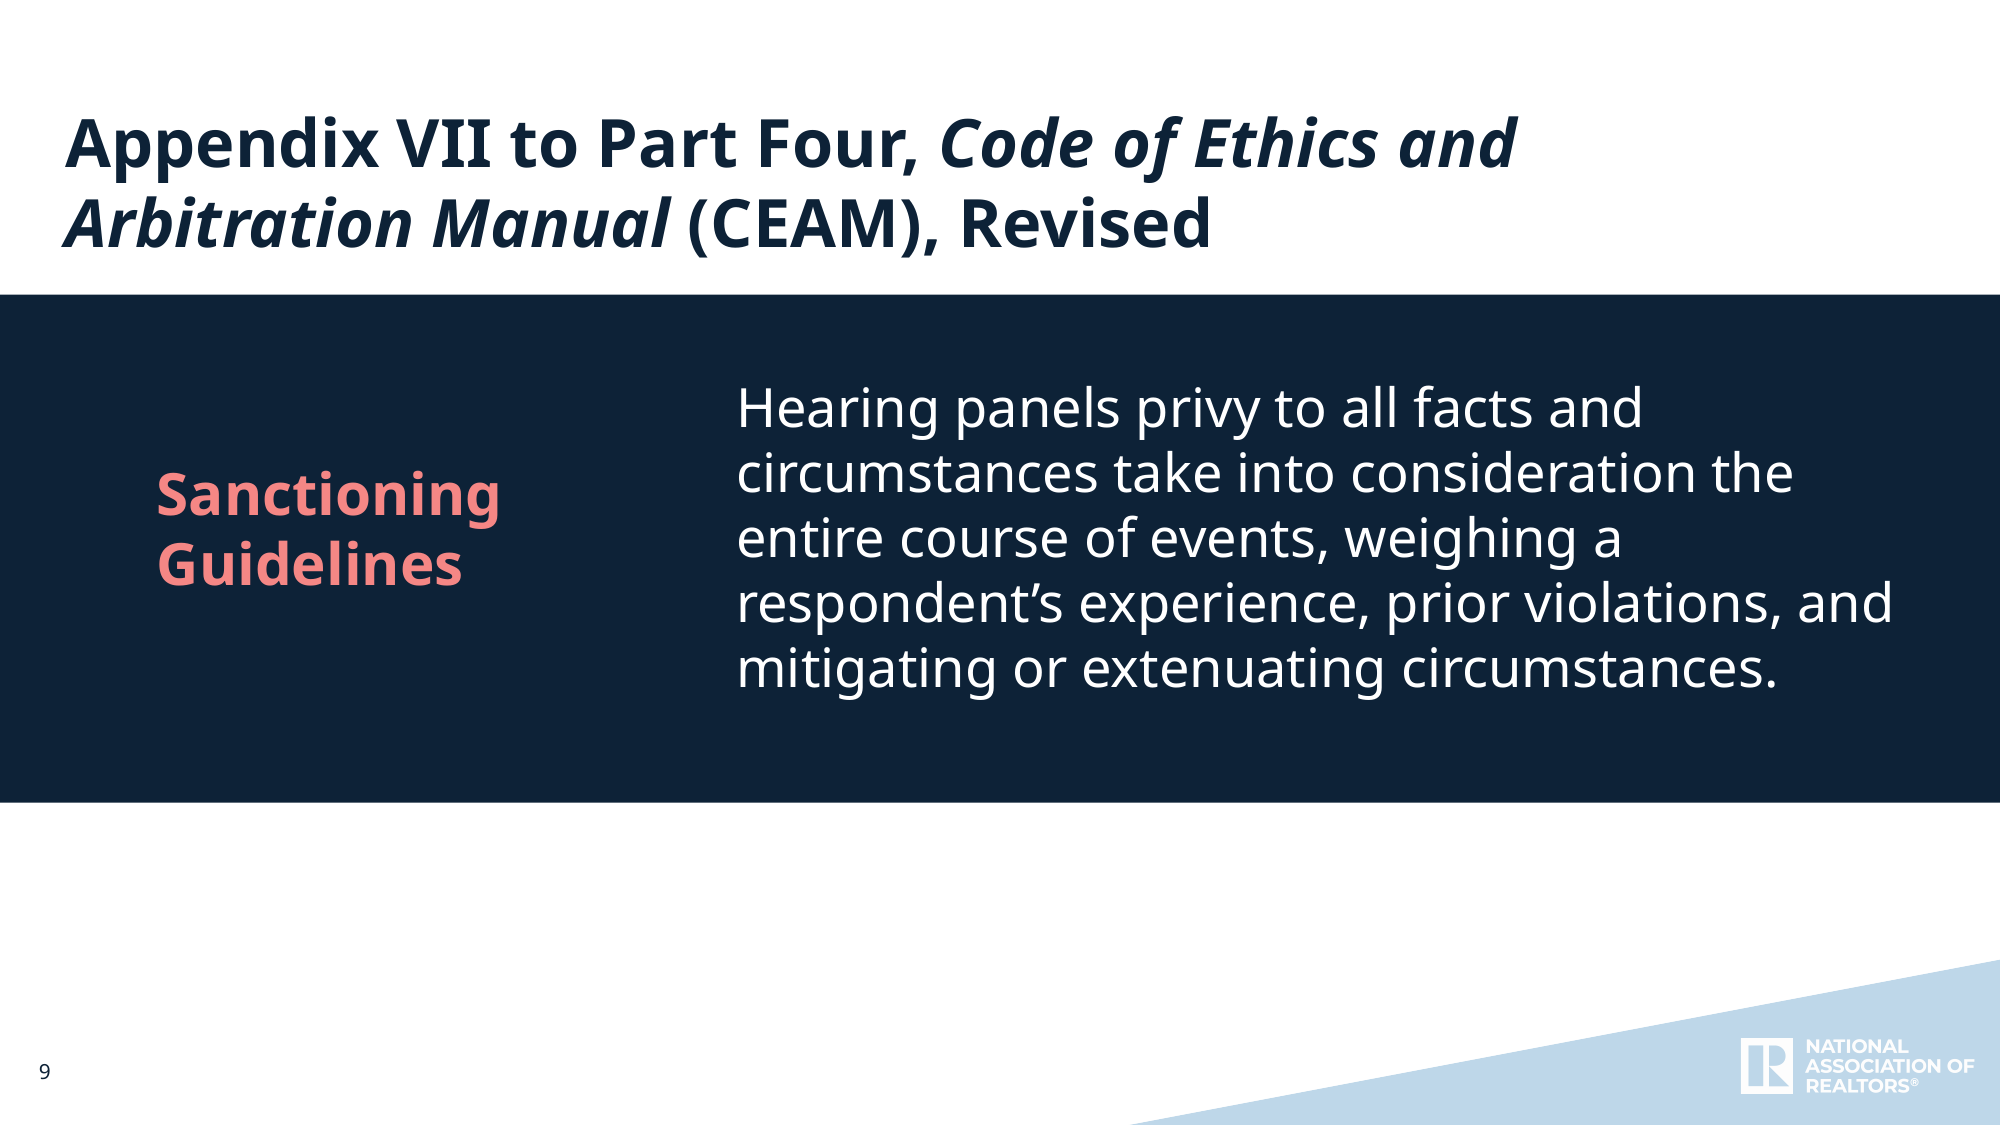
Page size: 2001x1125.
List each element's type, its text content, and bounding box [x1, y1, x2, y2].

text_box Hearing panels privy to all facts and circumstances take into consideration the entire course of events, weighing a respondent’s experience, prior violations, and mitigating or extenuating circumstances. [721, 365, 1943, 706]
text_box [0, 294, 2000, 804]
slide_number 9 [23, 1042, 88, 1103]
picture [0, 804, 2000, 1125]
text_box Sanctioning Guidelines [136, 382, 700, 671]
text_box Appendix VII to Part Four, Code of Ethics and Arbitration Manual (CEAM), Revised [45, 81, 1892, 164]
picture [0, 0, 2000, 294]
